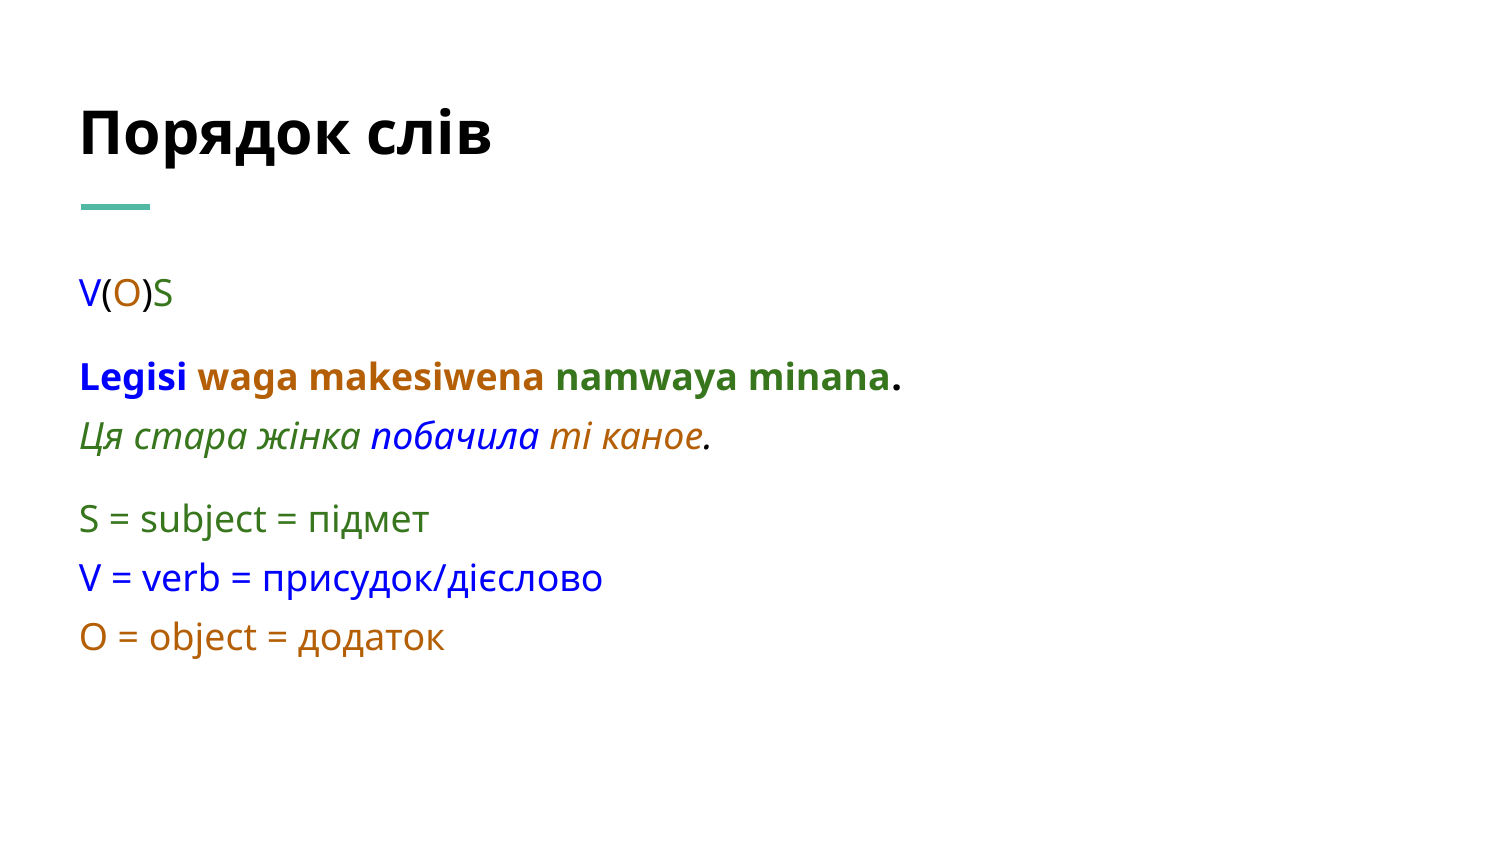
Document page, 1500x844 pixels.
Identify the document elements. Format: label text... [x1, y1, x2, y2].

title Порядок слів [63, 75, 1437, 188]
list V(O)S Legisi waga makesiwena namwaya minana. Ця стара жінка побачила ті каное. S = subject = підмет V = verb = присудок/дієслово O = object = додаток [63, 244, 1437, 750]
